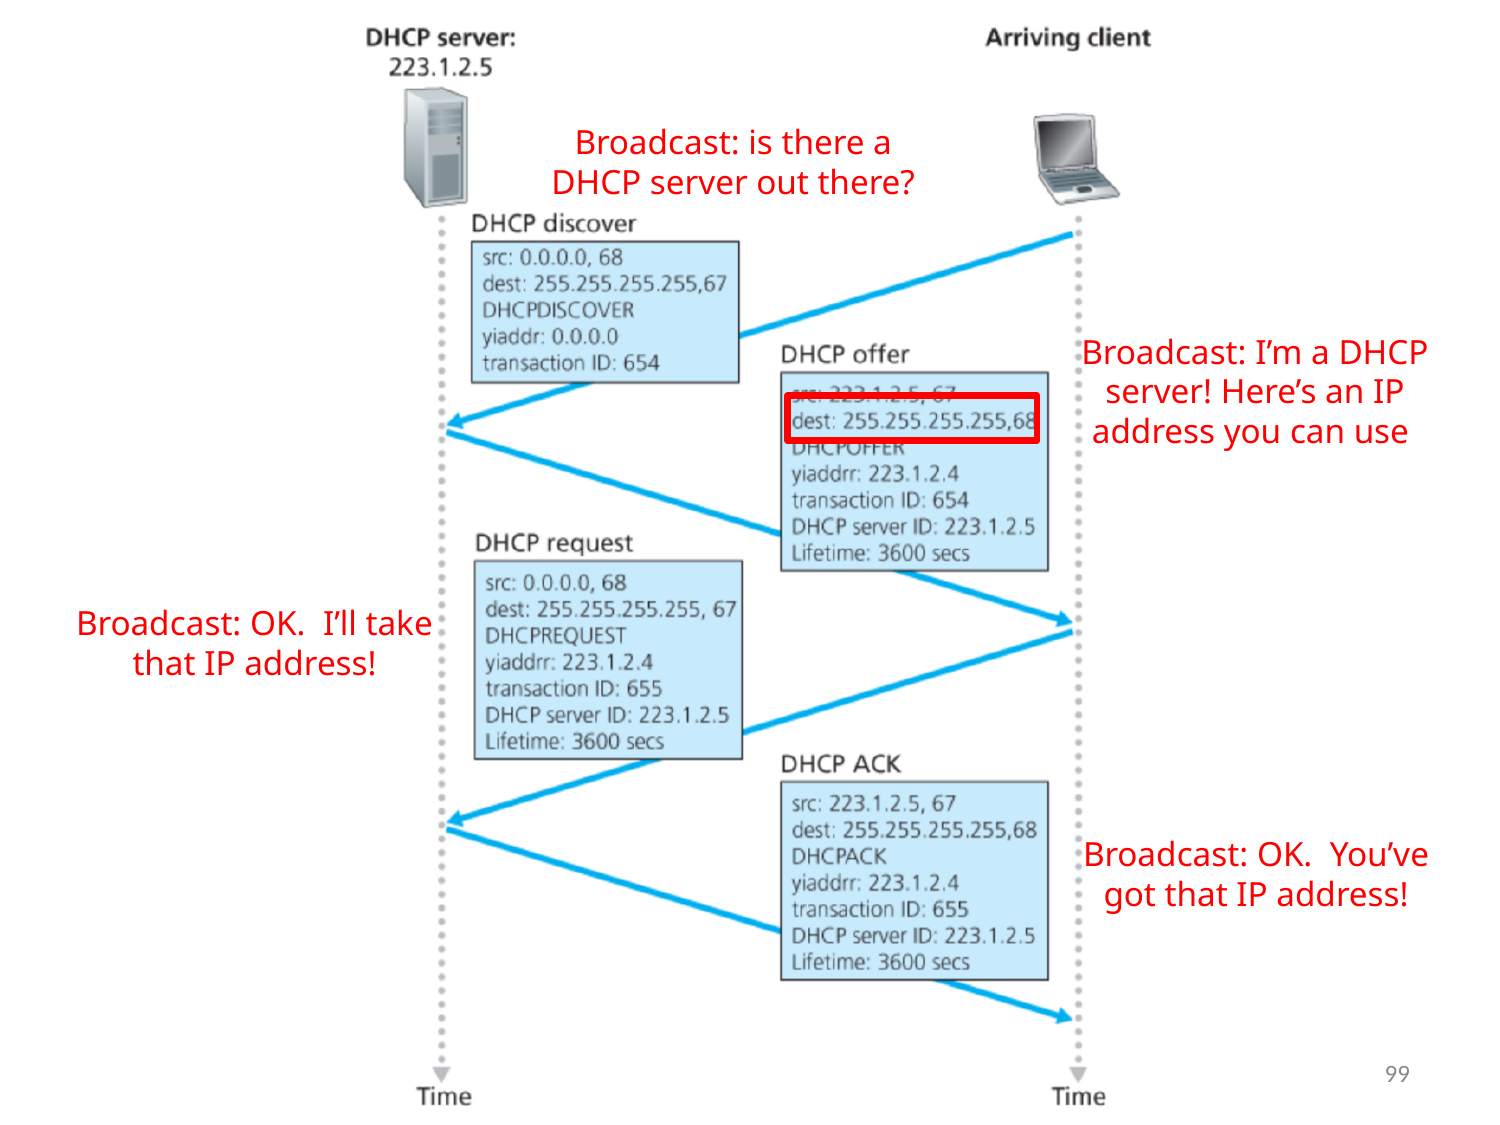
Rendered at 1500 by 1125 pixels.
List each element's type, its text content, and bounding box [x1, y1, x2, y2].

text_box Broadcast: OK. I’ll take that IP address! [47, 595, 312, 690]
slide_number 99 [1187, 1042, 1425, 1103]
text_box Broadcast: OK. You’ve got that IP address! [1187, 826, 1464, 921]
picture [317, 0, 1183, 1125]
text_box Broadcast: I’m a DHCP server! Here’s an IP address you can use [1187, 323, 1463, 458]
